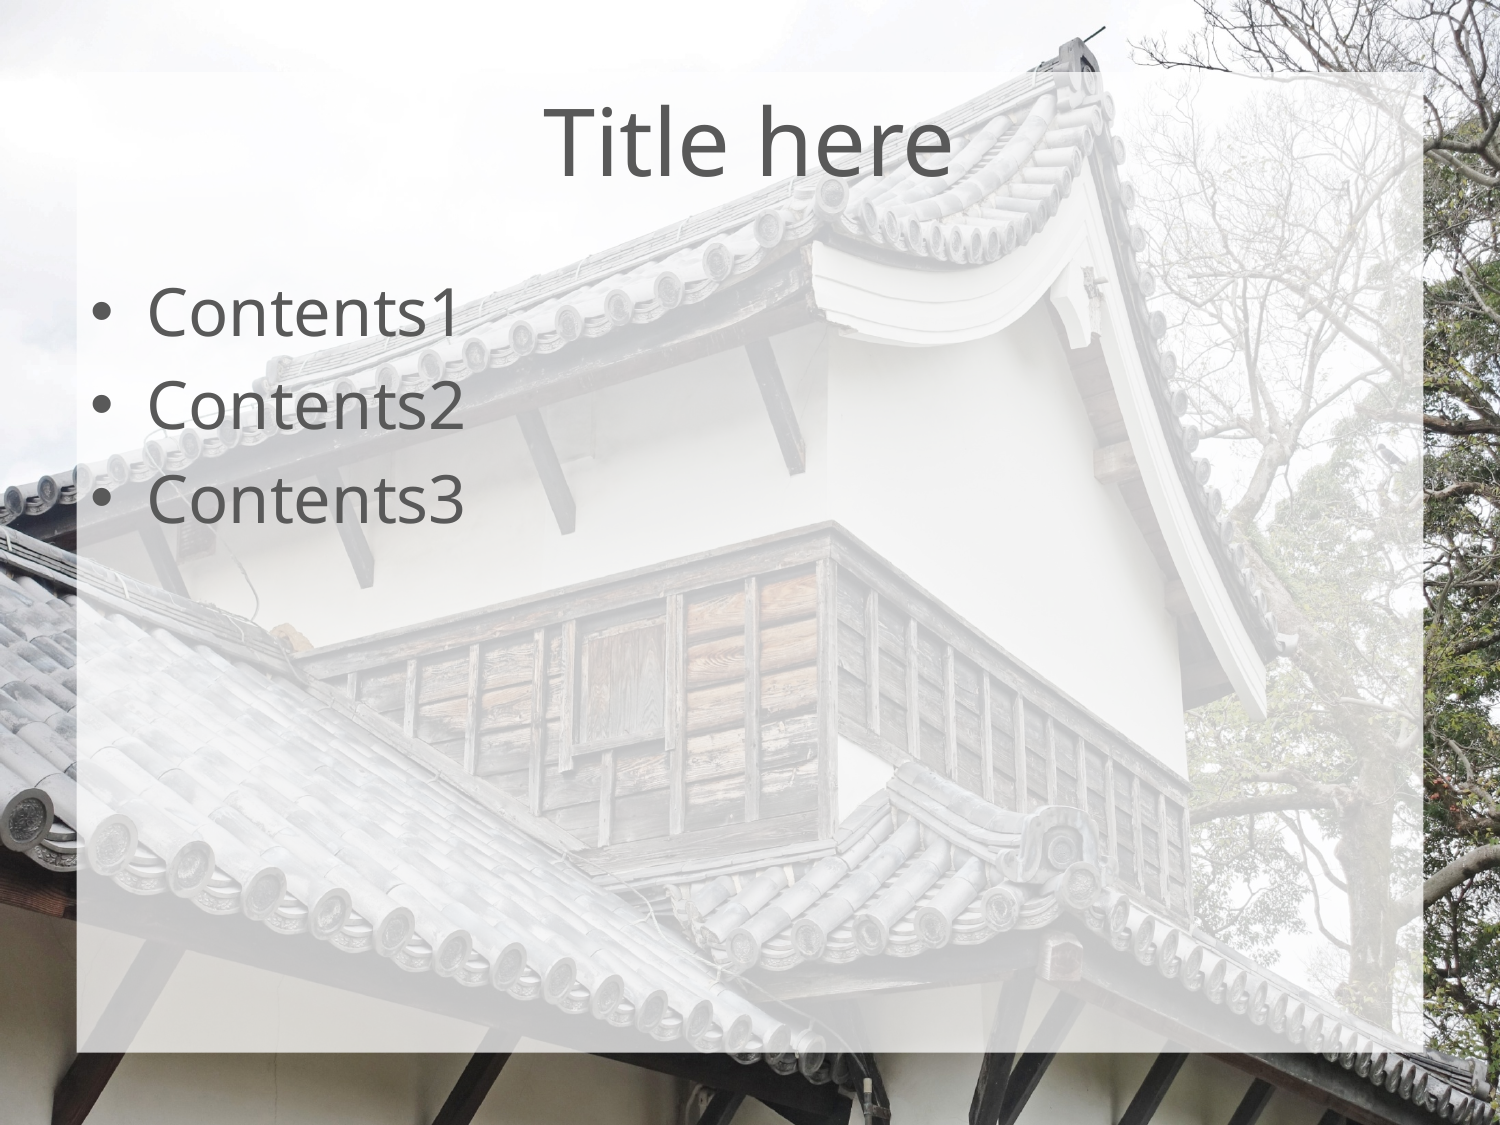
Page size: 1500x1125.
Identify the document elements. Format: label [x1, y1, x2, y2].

text_box [0, 0, 1500, 1125]
